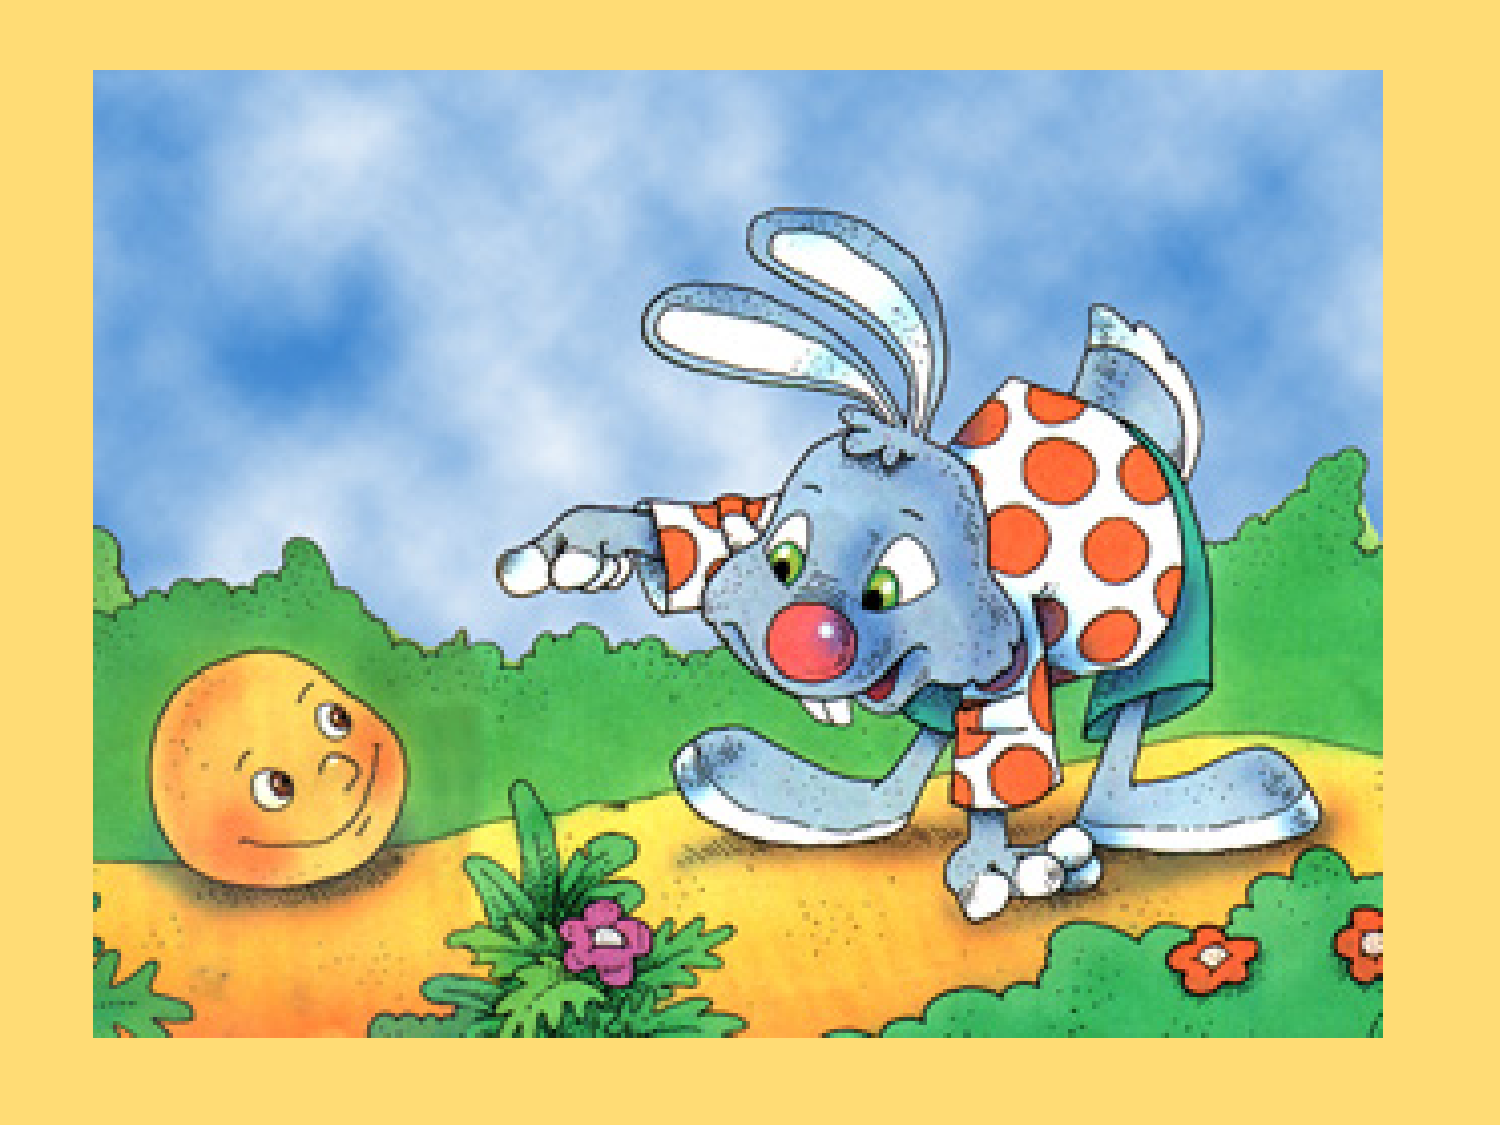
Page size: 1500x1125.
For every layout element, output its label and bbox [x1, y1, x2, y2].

picture [93, 70, 1383, 1038]
